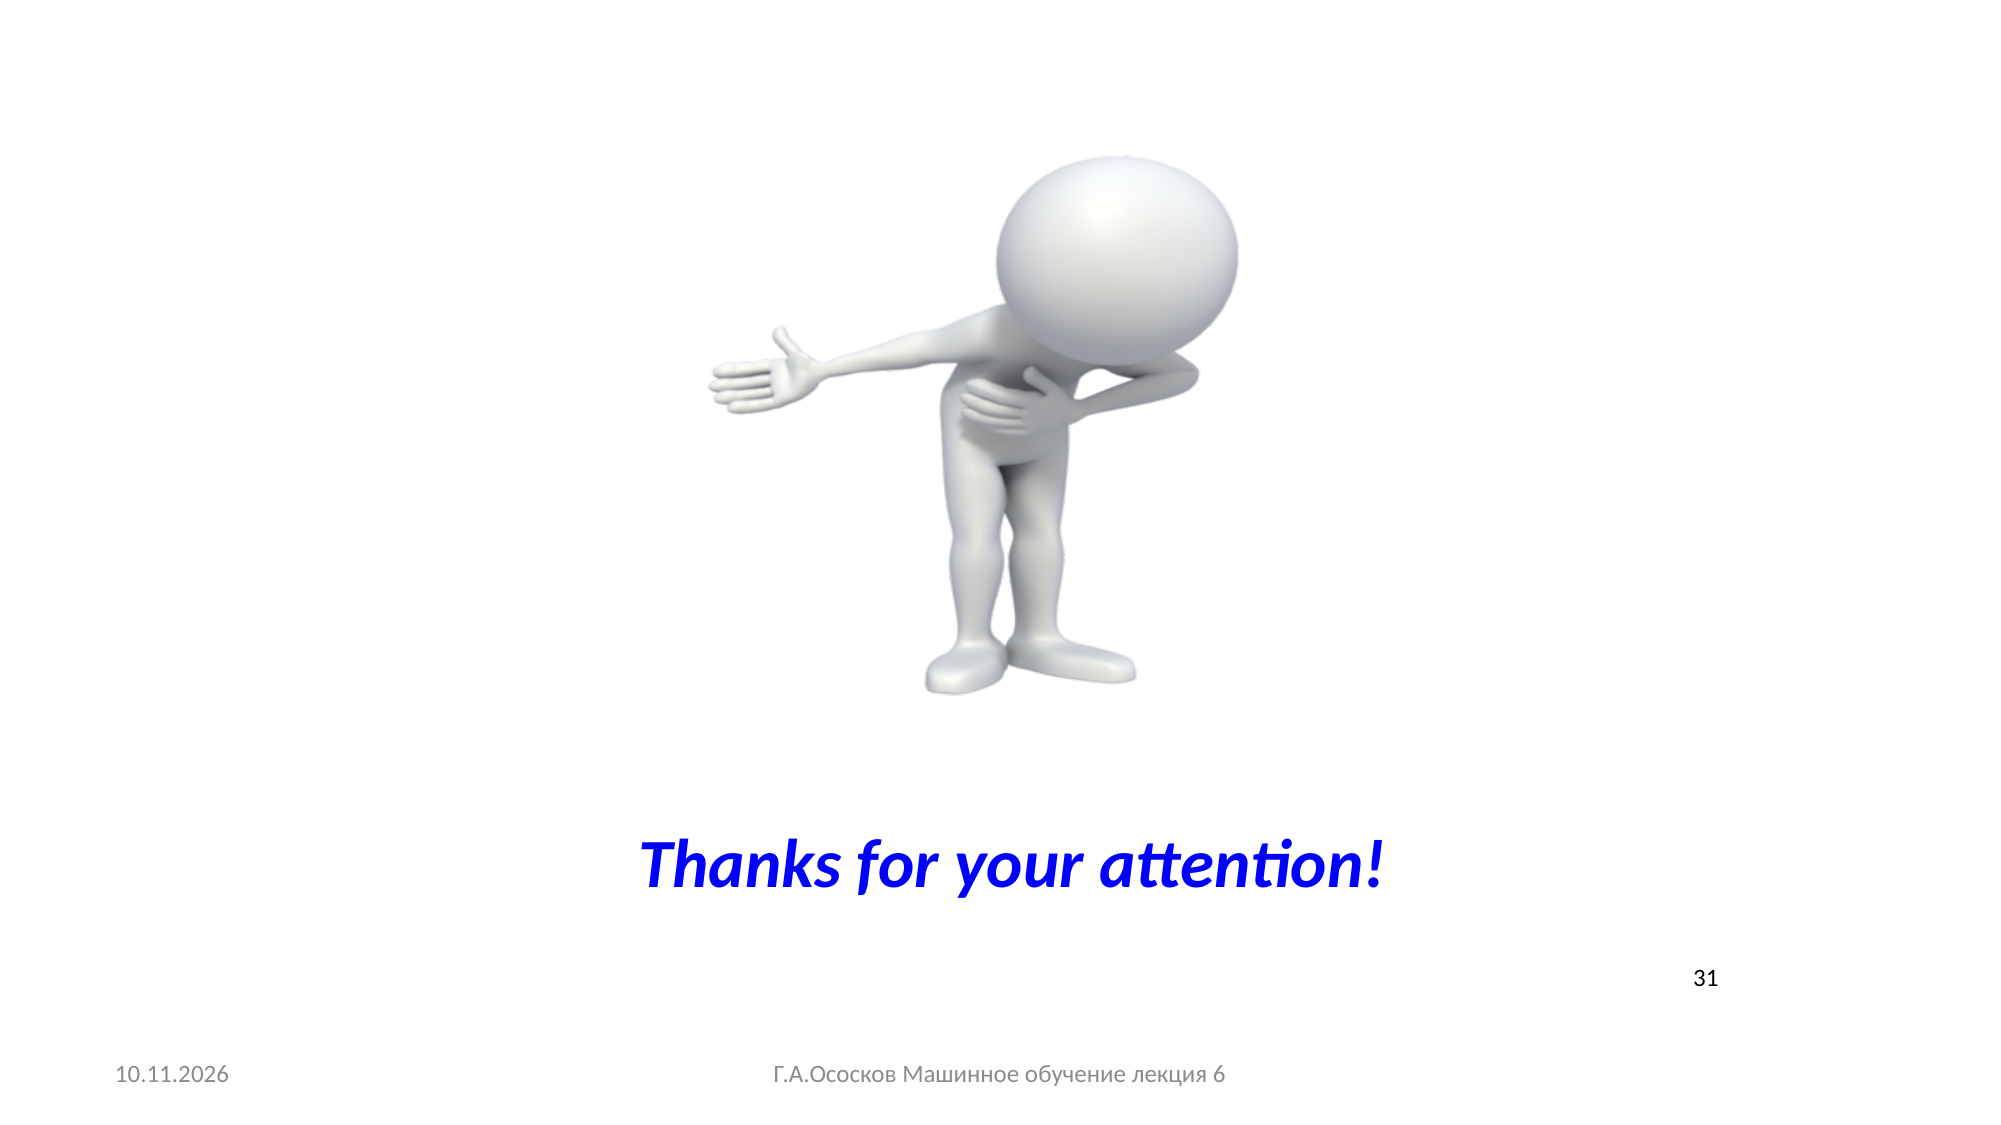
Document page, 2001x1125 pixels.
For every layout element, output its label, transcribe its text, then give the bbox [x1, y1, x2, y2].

list Thanks for your attention! [337, 722, 1688, 912]
footer Г.А.Ососков Машинное обучение лекция 6 [683, 1042, 1317, 1103]
text_box [1662, 952, 1750, 1013]
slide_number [99, 1042, 567, 1103]
picture [657, 132, 1296, 802]
slide_number 31 [1543, 952, 1734, 1001]
